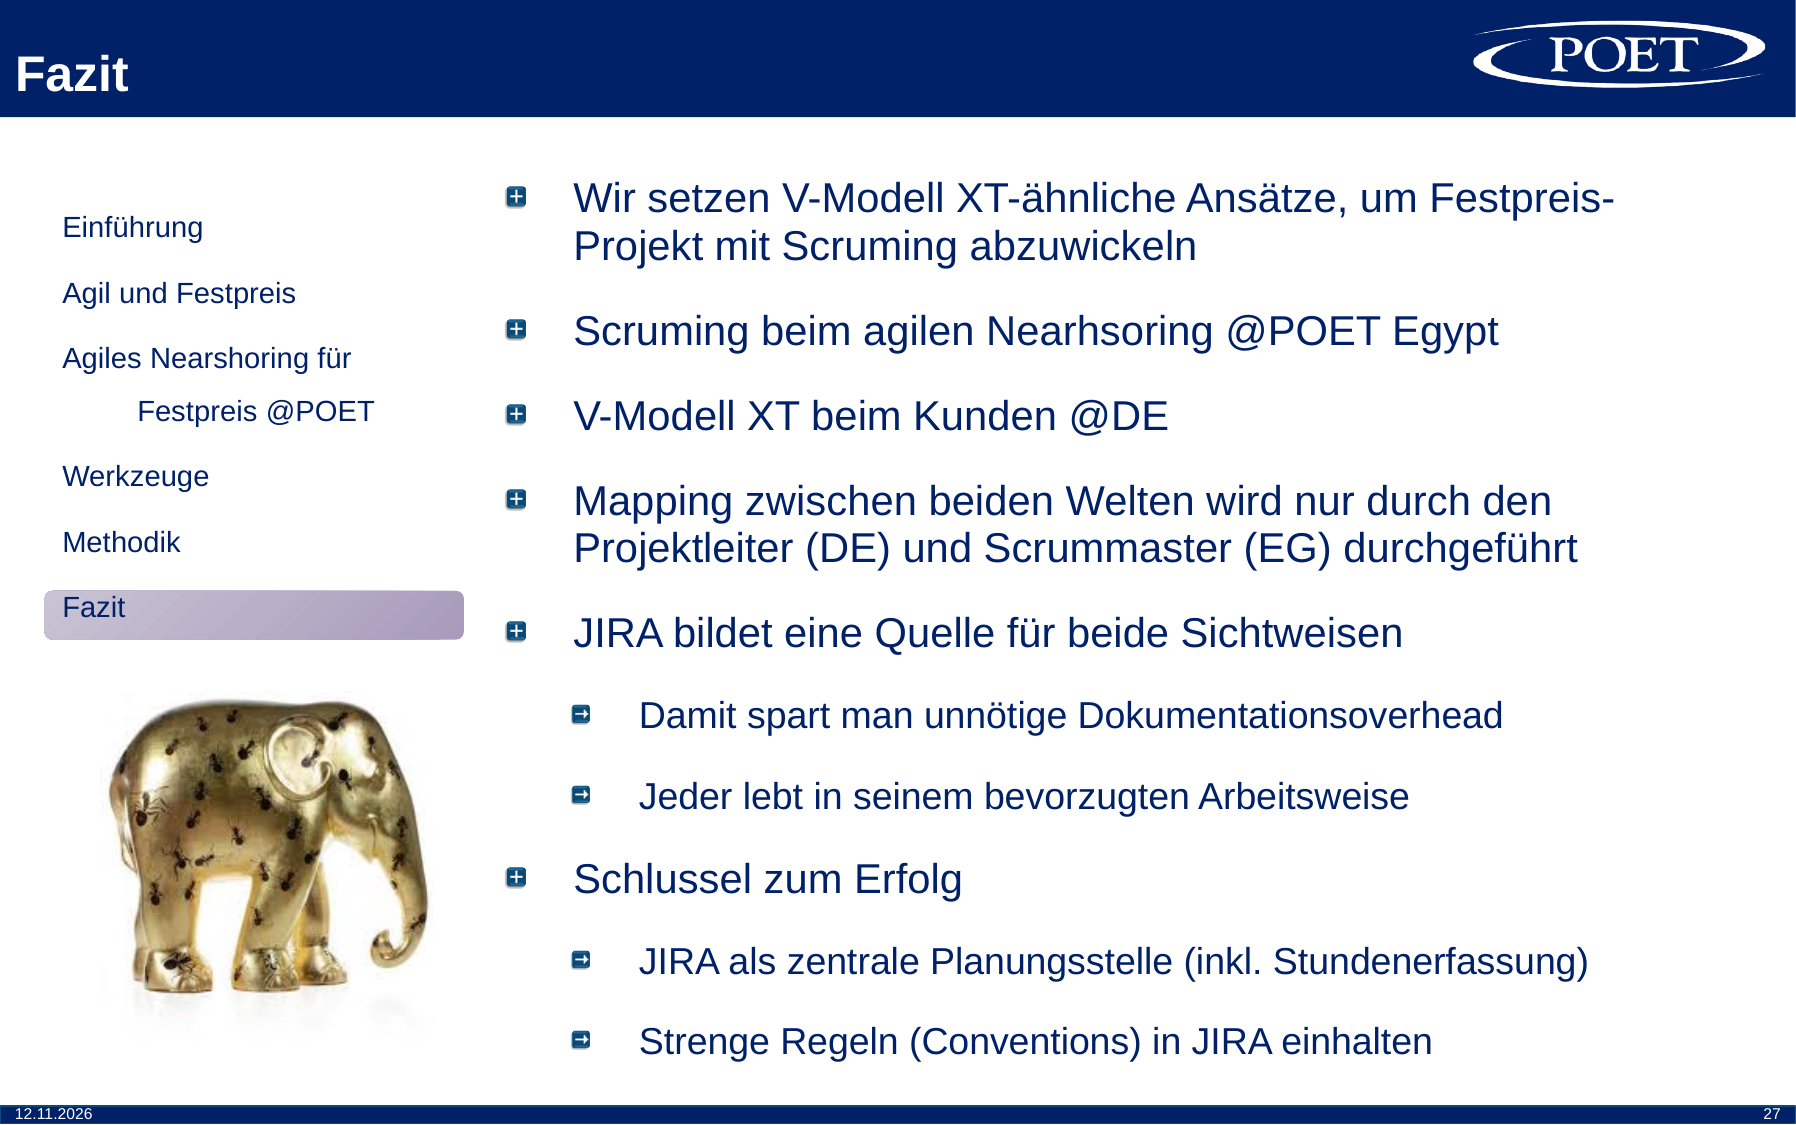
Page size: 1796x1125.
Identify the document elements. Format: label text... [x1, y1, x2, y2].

picture [566, 1027, 593, 1054]
picture [500, 863, 530, 893]
text_box Einführung Agil und Festpreis Agiles Nearshoring für Festpreis @POET Werkzeuge Methodik Fazit [38, 183, 485, 839]
picture [500, 315, 530, 345]
list Wir setzen V-Modell XT-ähnliche Ansätze, um Festpreis-Projekt mit Scruming abzuwickeln Scruming beim agilen Nearhsoring @POET Egypt V-Modell XT beim Kunden @DE Mapping zwischen beiden Welten wird nur durch den Projektleiter (DE) und Scrummaster (EG) durchgeführt JIRA bildet eine Quelle für beide Sichtweisen Damit spart man unnötige Dokumentationsoverhead Jeder lebt in seinem bevorzugten Arbeitsweise Schlussel zum Erfolg JIRA als zentrale Planungsstelle (inkl. Stundenerfassung) Strenge Regeln (Conventions) in JIRA einhalten [485, 167, 1753, 1105]
picture [1460, 3, 1793, 115]
picture [500, 485, 530, 515]
picture [500, 182, 530, 213]
picture [566, 782, 593, 809]
picture [500, 400, 530, 430]
picture [500, 617, 530, 647]
title Fazit [0, 33, 1147, 110]
picture [100, 690, 435, 1059]
picture [566, 701, 593, 729]
picture [566, 947, 593, 974]
